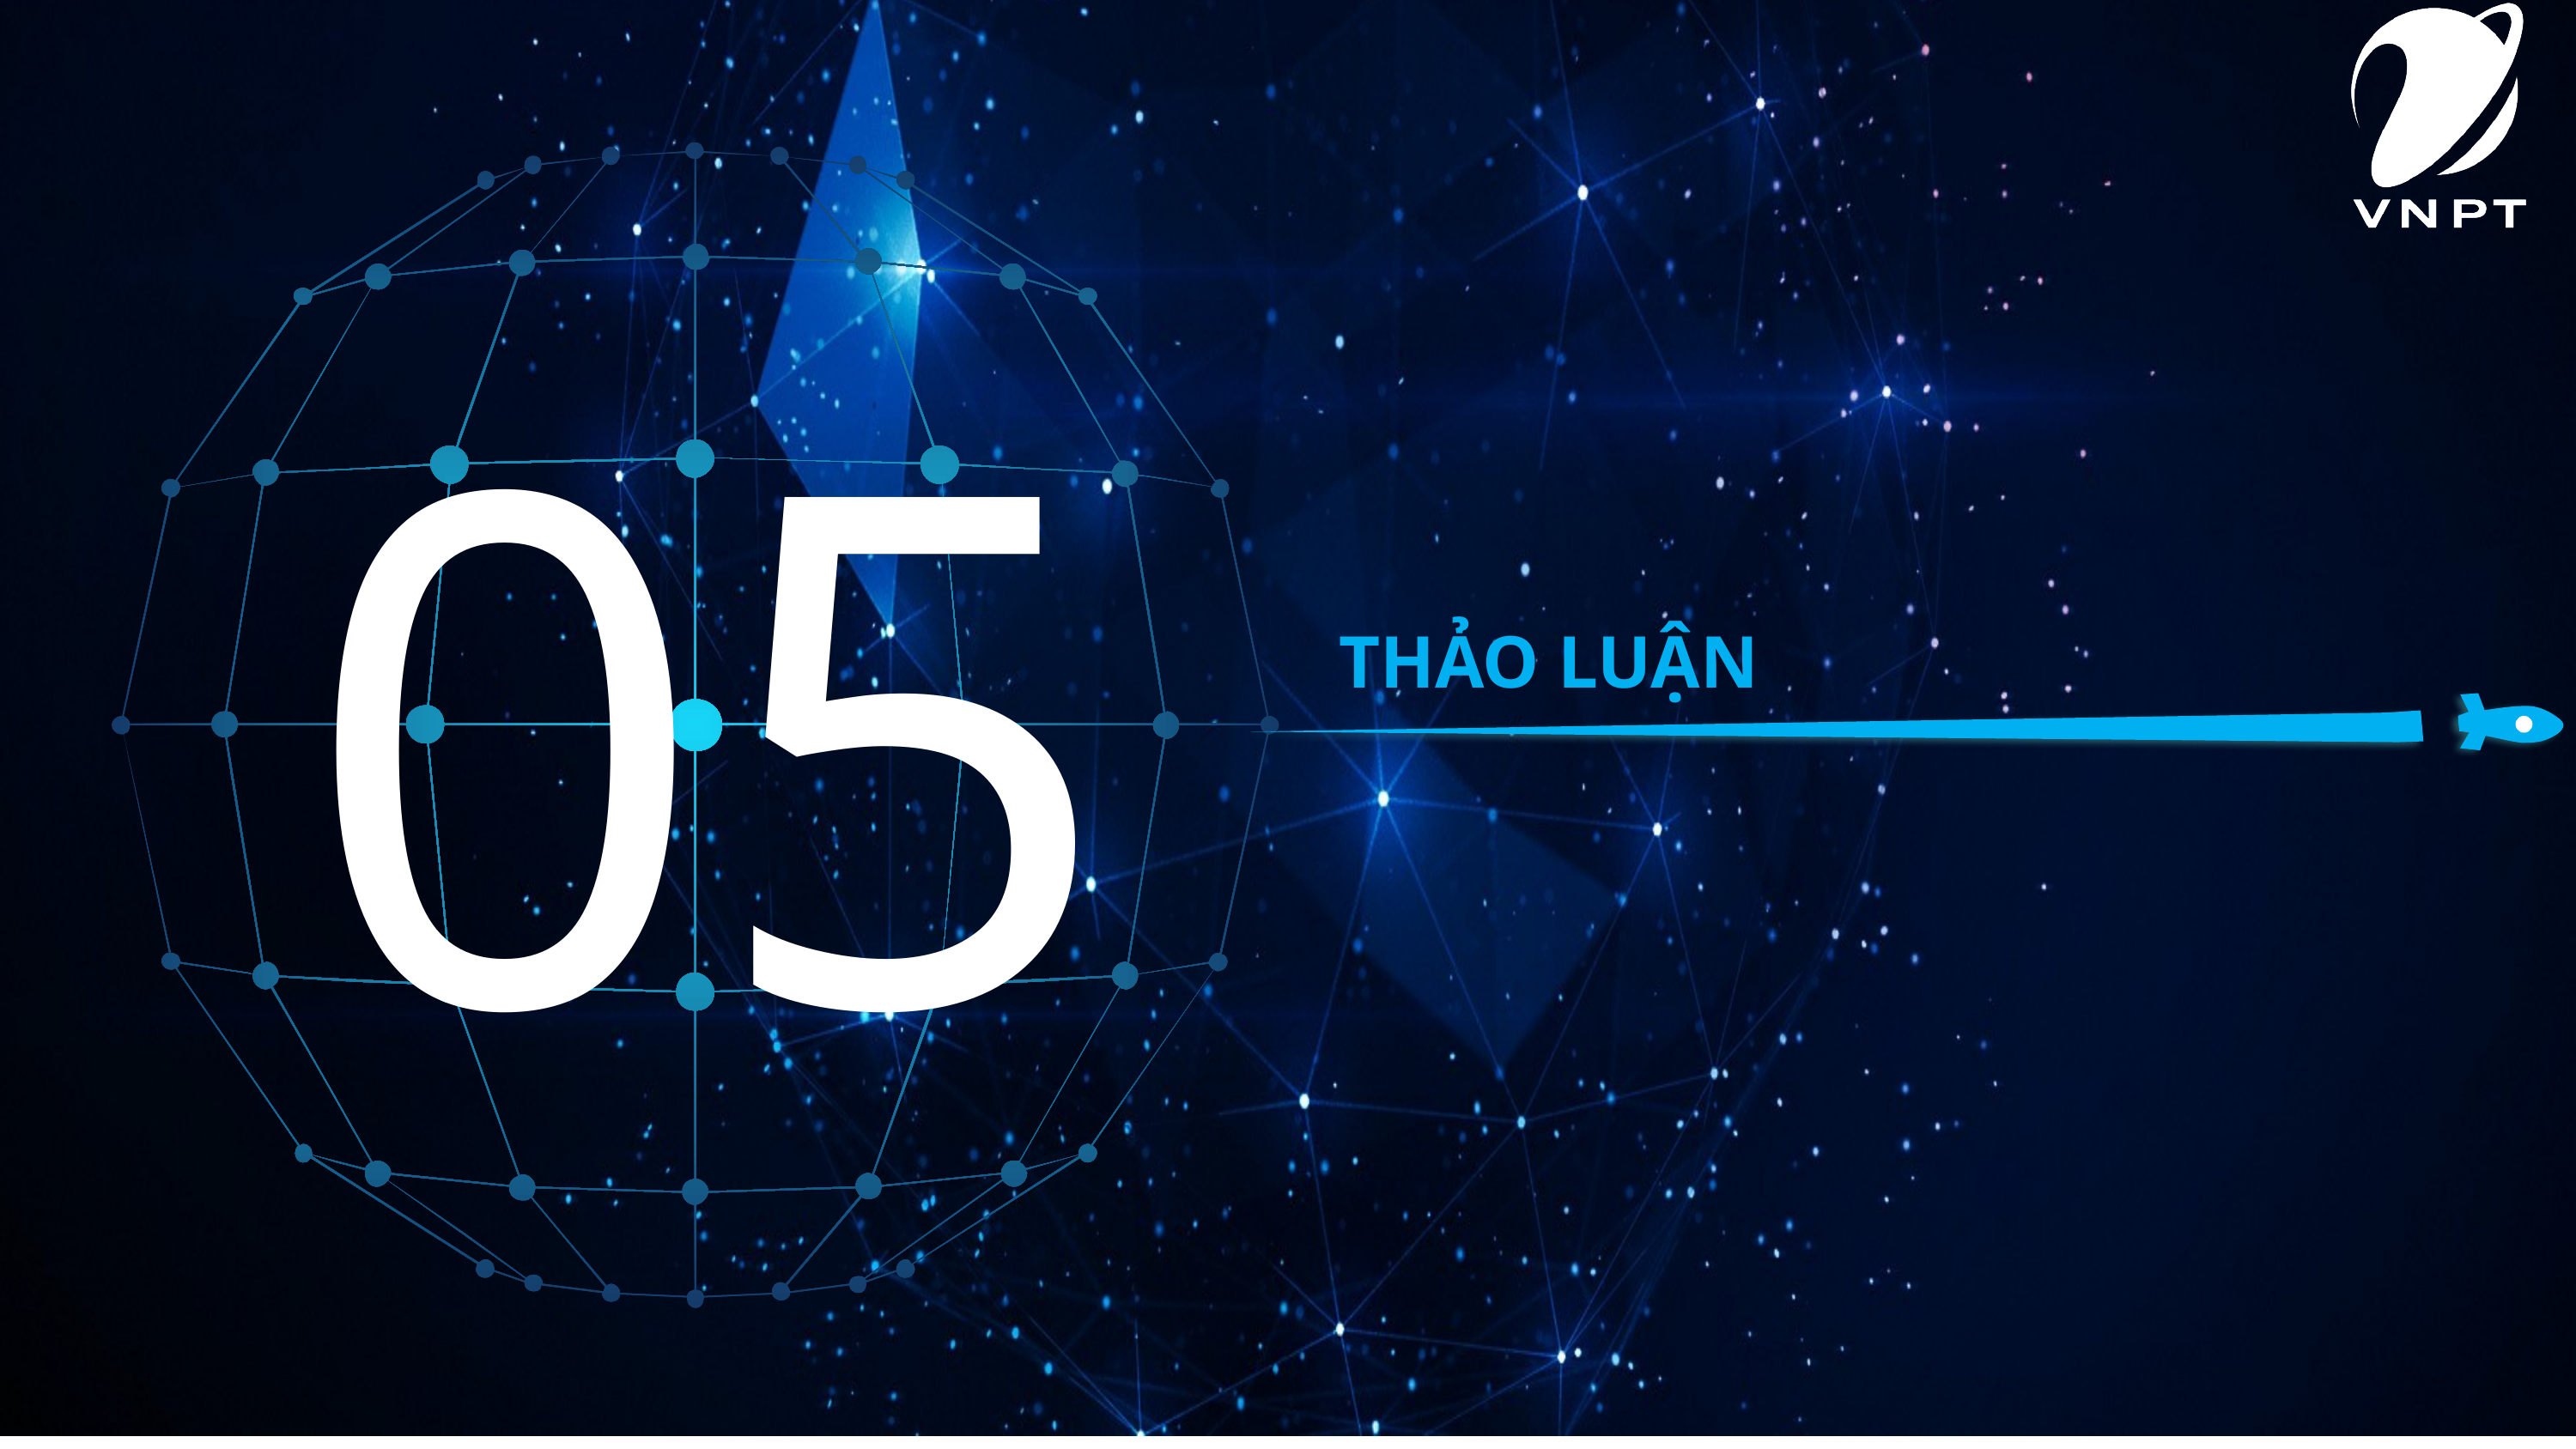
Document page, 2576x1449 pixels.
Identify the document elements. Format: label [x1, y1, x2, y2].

picture [0, 0, 2576, 1436]
text_box [1675, 100, 2190, 1348]
